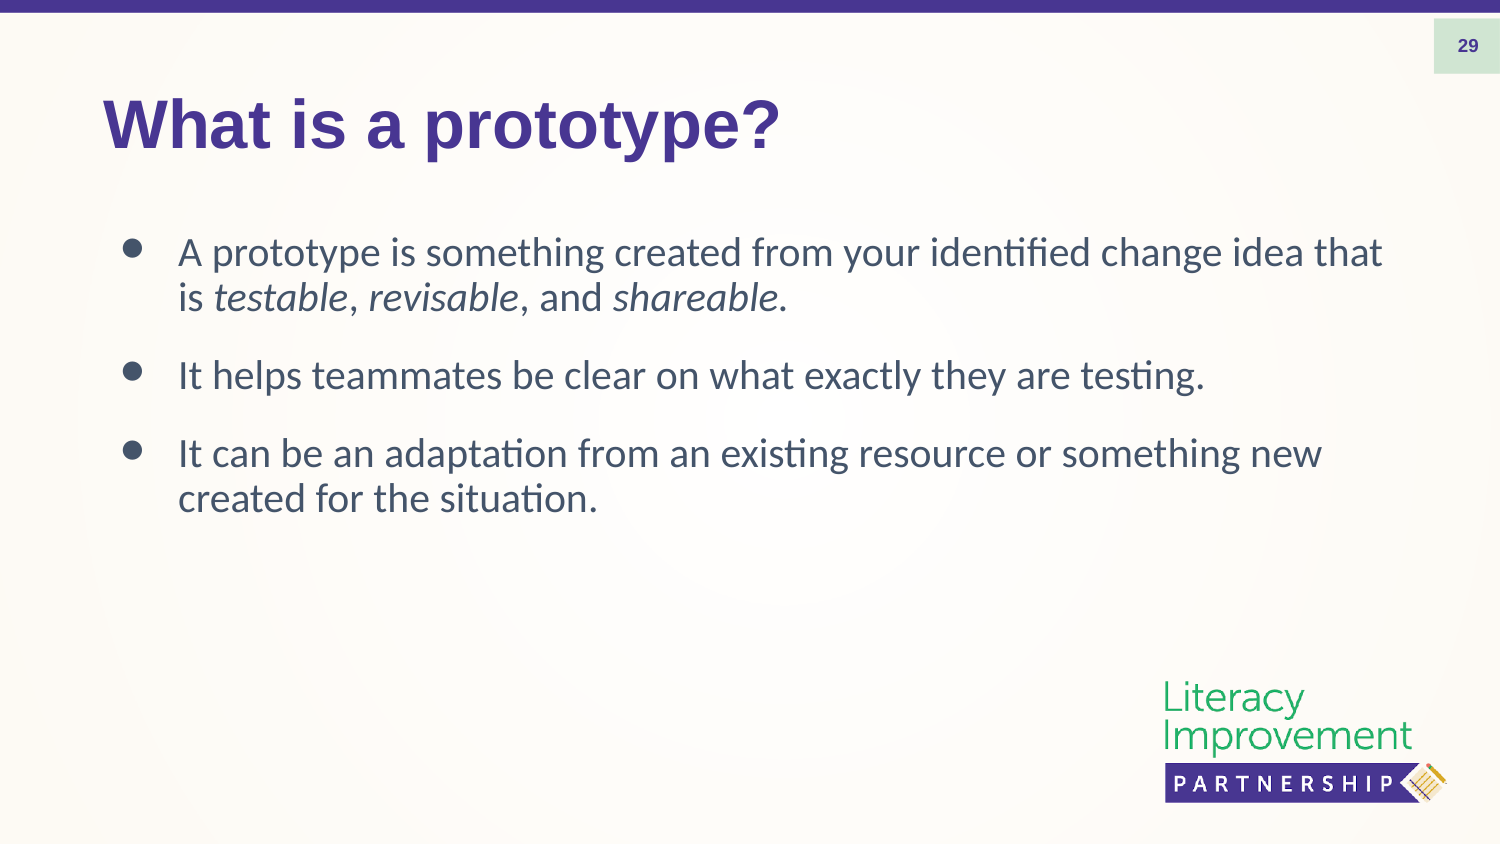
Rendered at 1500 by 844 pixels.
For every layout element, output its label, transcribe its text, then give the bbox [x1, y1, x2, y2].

slide_number 29 [1426, 22, 1491, 68]
title What is a prototype? [103, 44, 1397, 208]
list A prototype is something created from your identified change idea that is testable, revisable, and shareable. It helps teammates be clear on what exactly they are testing. It can be an adaptation from an existing resource or something new created for the situation. [103, 224, 1397, 760]
picture [0, 0, 1500, 844]
